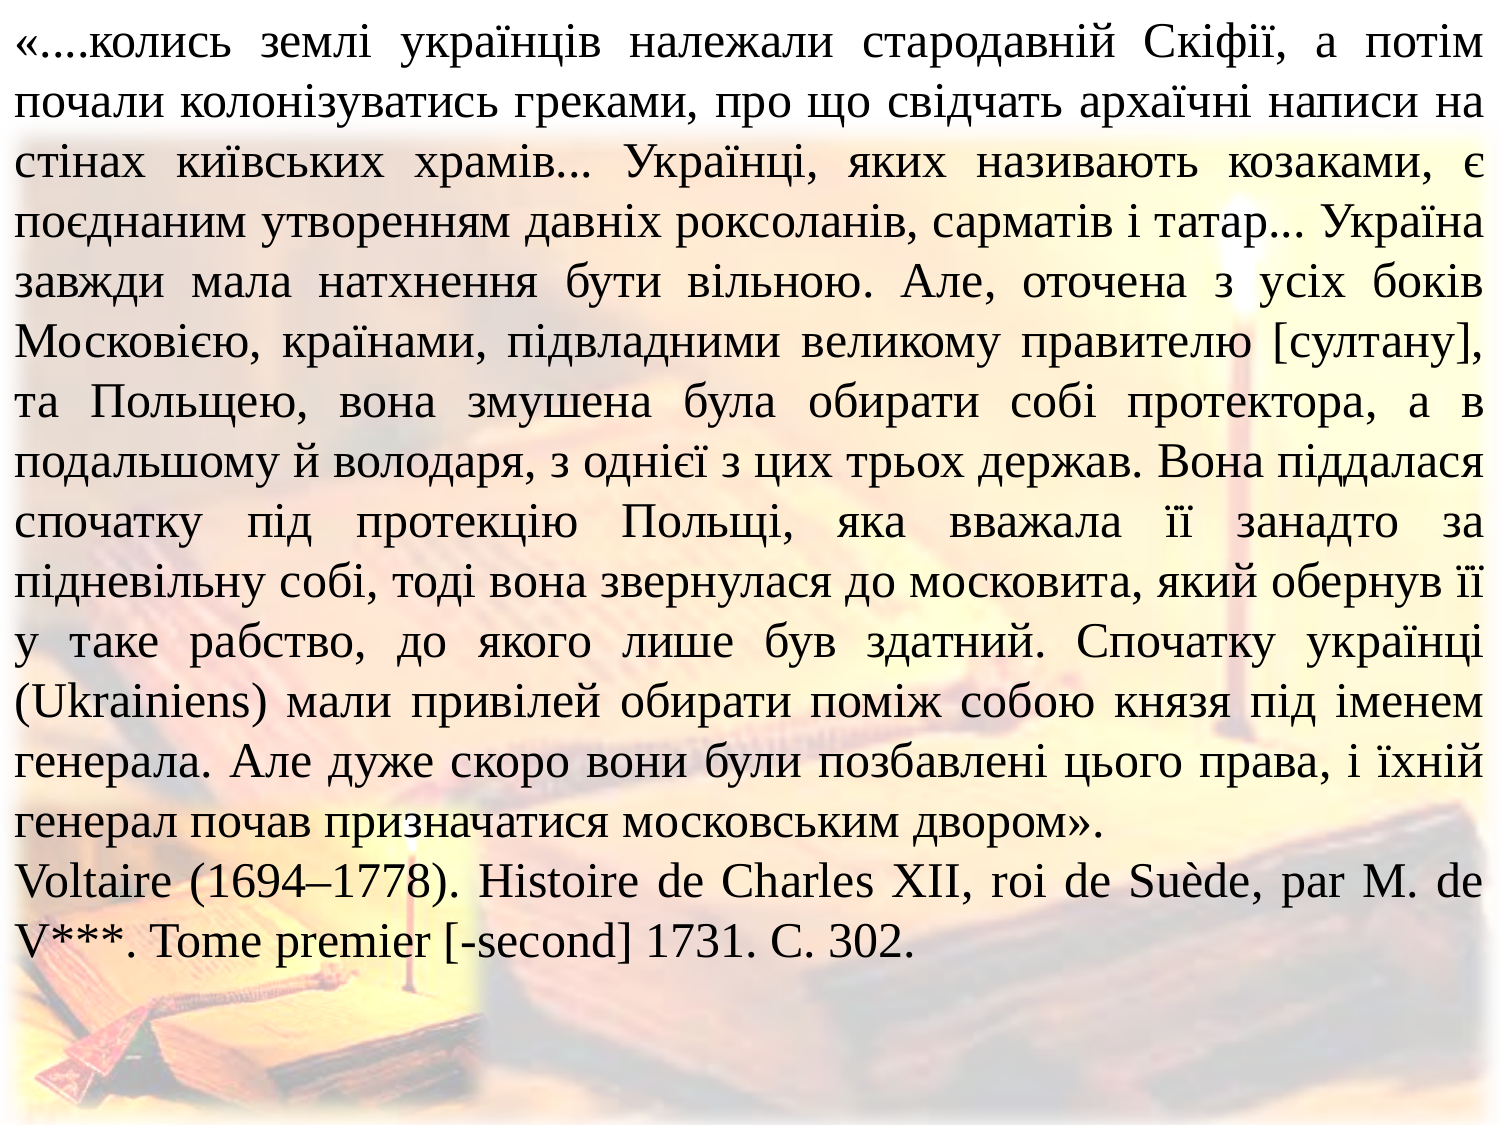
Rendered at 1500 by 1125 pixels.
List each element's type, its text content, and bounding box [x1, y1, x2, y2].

picture [0, 117, 1500, 1125]
text_box «....колись землі українців належали стародавній Скіфії, а потім почали колонізуватись греками, про що свідчать архаїчні написи на стінах київських храмів... Українці, яких називають козаками, є поєднаним утворенням давніх роксоланів, сарматів і татар... Україна завжди мала натхнення бути вільною. Але, оточена з усіх боків Московією, країнами, підвладними великому правителю [султану], та Польщею, вона змушена була обирати собі протектора, а в подальшому й володаря, з однієї з цих трьох держав. Вона піддалася спочатку під протекцію Польщі, яка вважала її занадто за підневільну собі, тоді вона звернулася до московита, який обернув її у таке рабство, до якого лише був здатний. Спочатку українці (Ukrainiens) мали привілей обирати поміж собою князя під іменем генерала. Але дуже скоро вони були позбавлені цього права, і їхній генерал почав призначатися московським двором». Voltaire (1694–1778). Histoire de Charles XII, roi de Suède, par M. de V***. Tome premier [-second] 1731. С. 302. [0, 0, 1500, 117]
